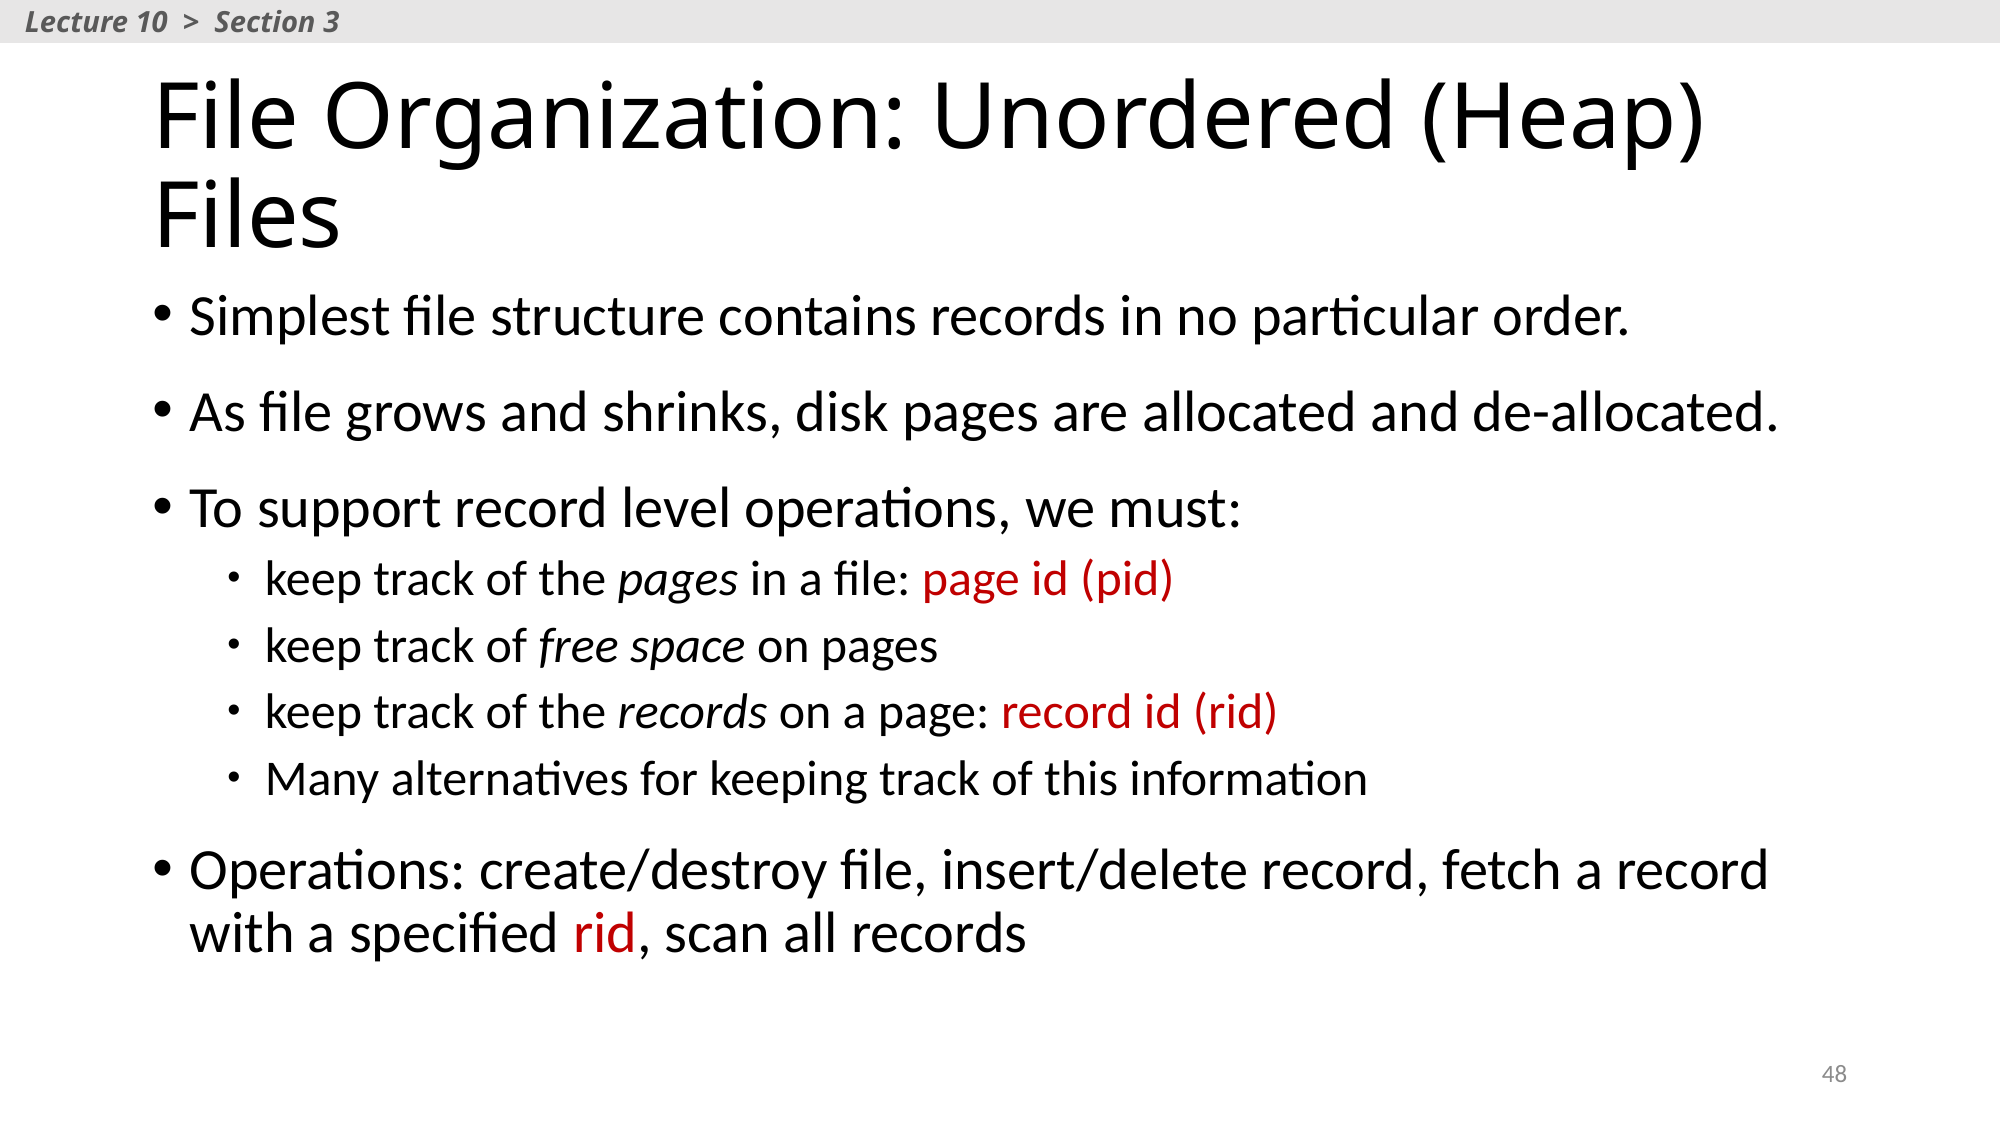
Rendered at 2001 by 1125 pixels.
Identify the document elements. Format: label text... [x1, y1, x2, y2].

title File Organization: Unordered (Heap) Files [137, 59, 1863, 277]
list Simplest file structure contains records in no particular order. As file grows and shrinks, disk pages are allocated and de-allocated. To support record level operations, we must: keep track of the pages in a file: page id (pid) keep track of free space on pages keep track of the records on a page: record id (rid) Many alternatives for keeping track of this information Operations: create/destroy file, insert/delete record, fetch a record with a specified rid, scan all records [137, 277, 1863, 992]
slide_number 48 [1412, 1042, 1863, 1103]
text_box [0, 0, 2000, 47]
